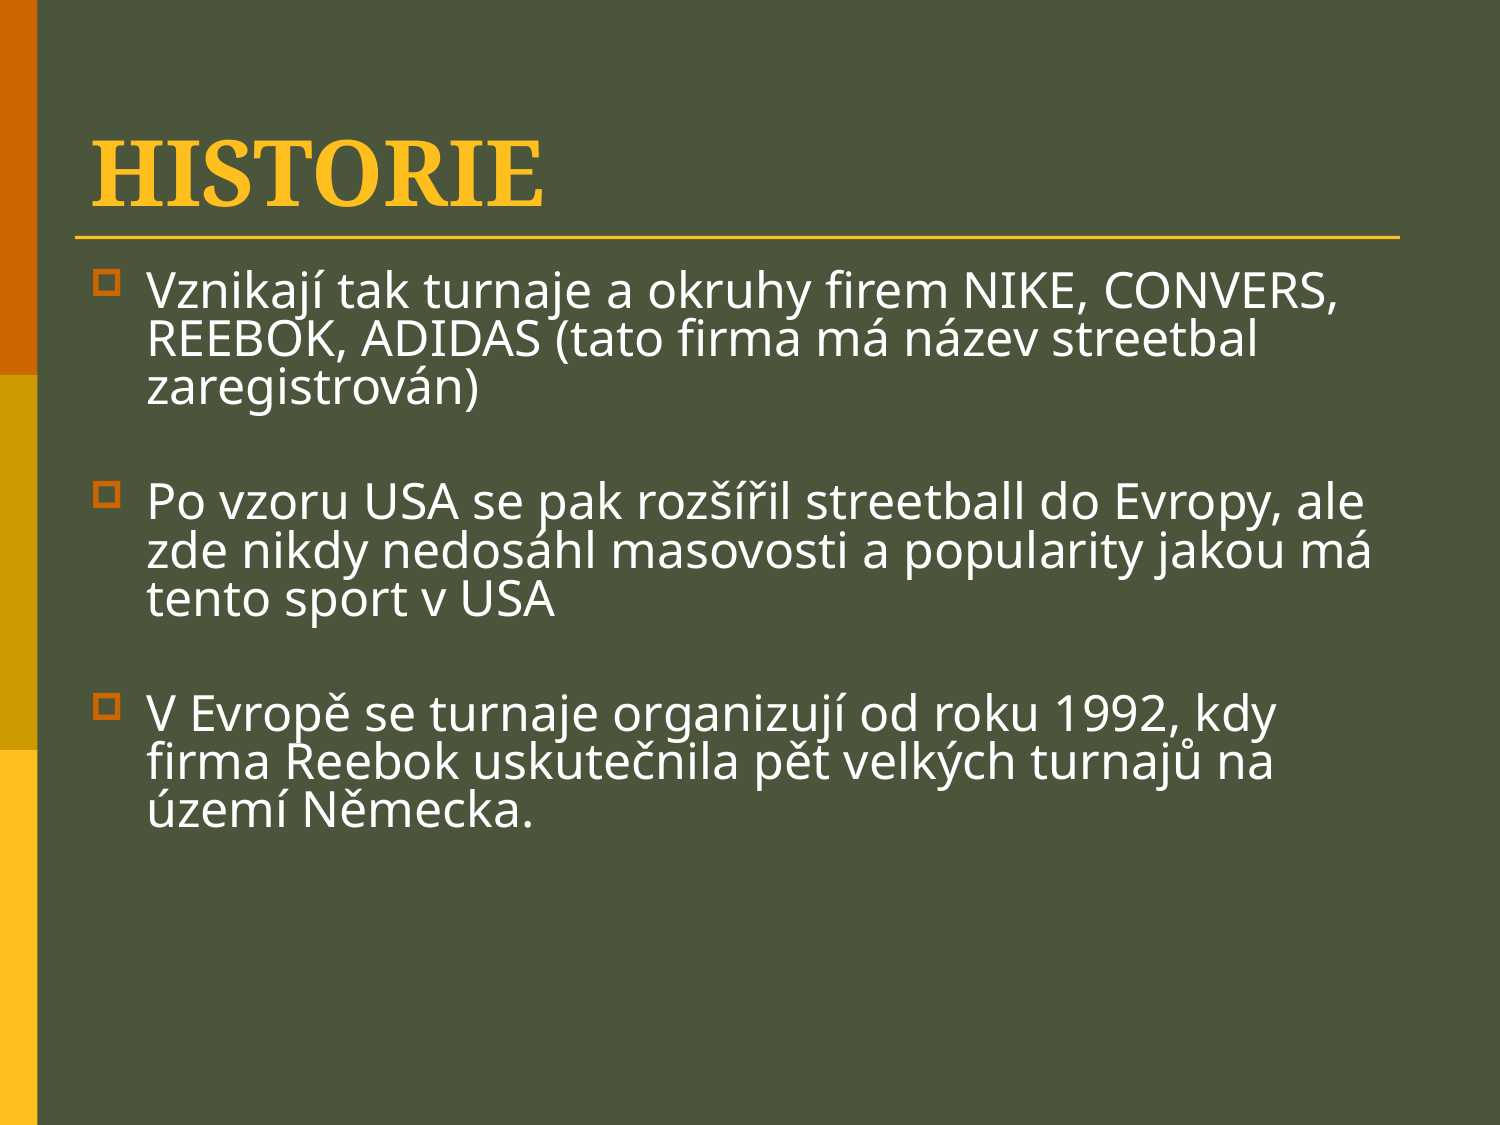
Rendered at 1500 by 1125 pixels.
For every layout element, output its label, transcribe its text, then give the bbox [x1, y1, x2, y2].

list Vznikají tak turnaje a okruhy firem NIKE, CONVERS, REEBOK, ADIDAS (tato firma má název streetbal zaregistrován) Po vzoru USA se pak rozšířil streetball do Evropy, ale zde nikdy nedosáhl masovosti a popularity jakou má tento sport v USA V Evropě se turnaje organizují od roku 1992, kdy firma Reebok uskutečnila pět velkých turnajů na území Německa. [74, 262, 1426, 1006]
title HISTORIE [74, 45, 1426, 233]
